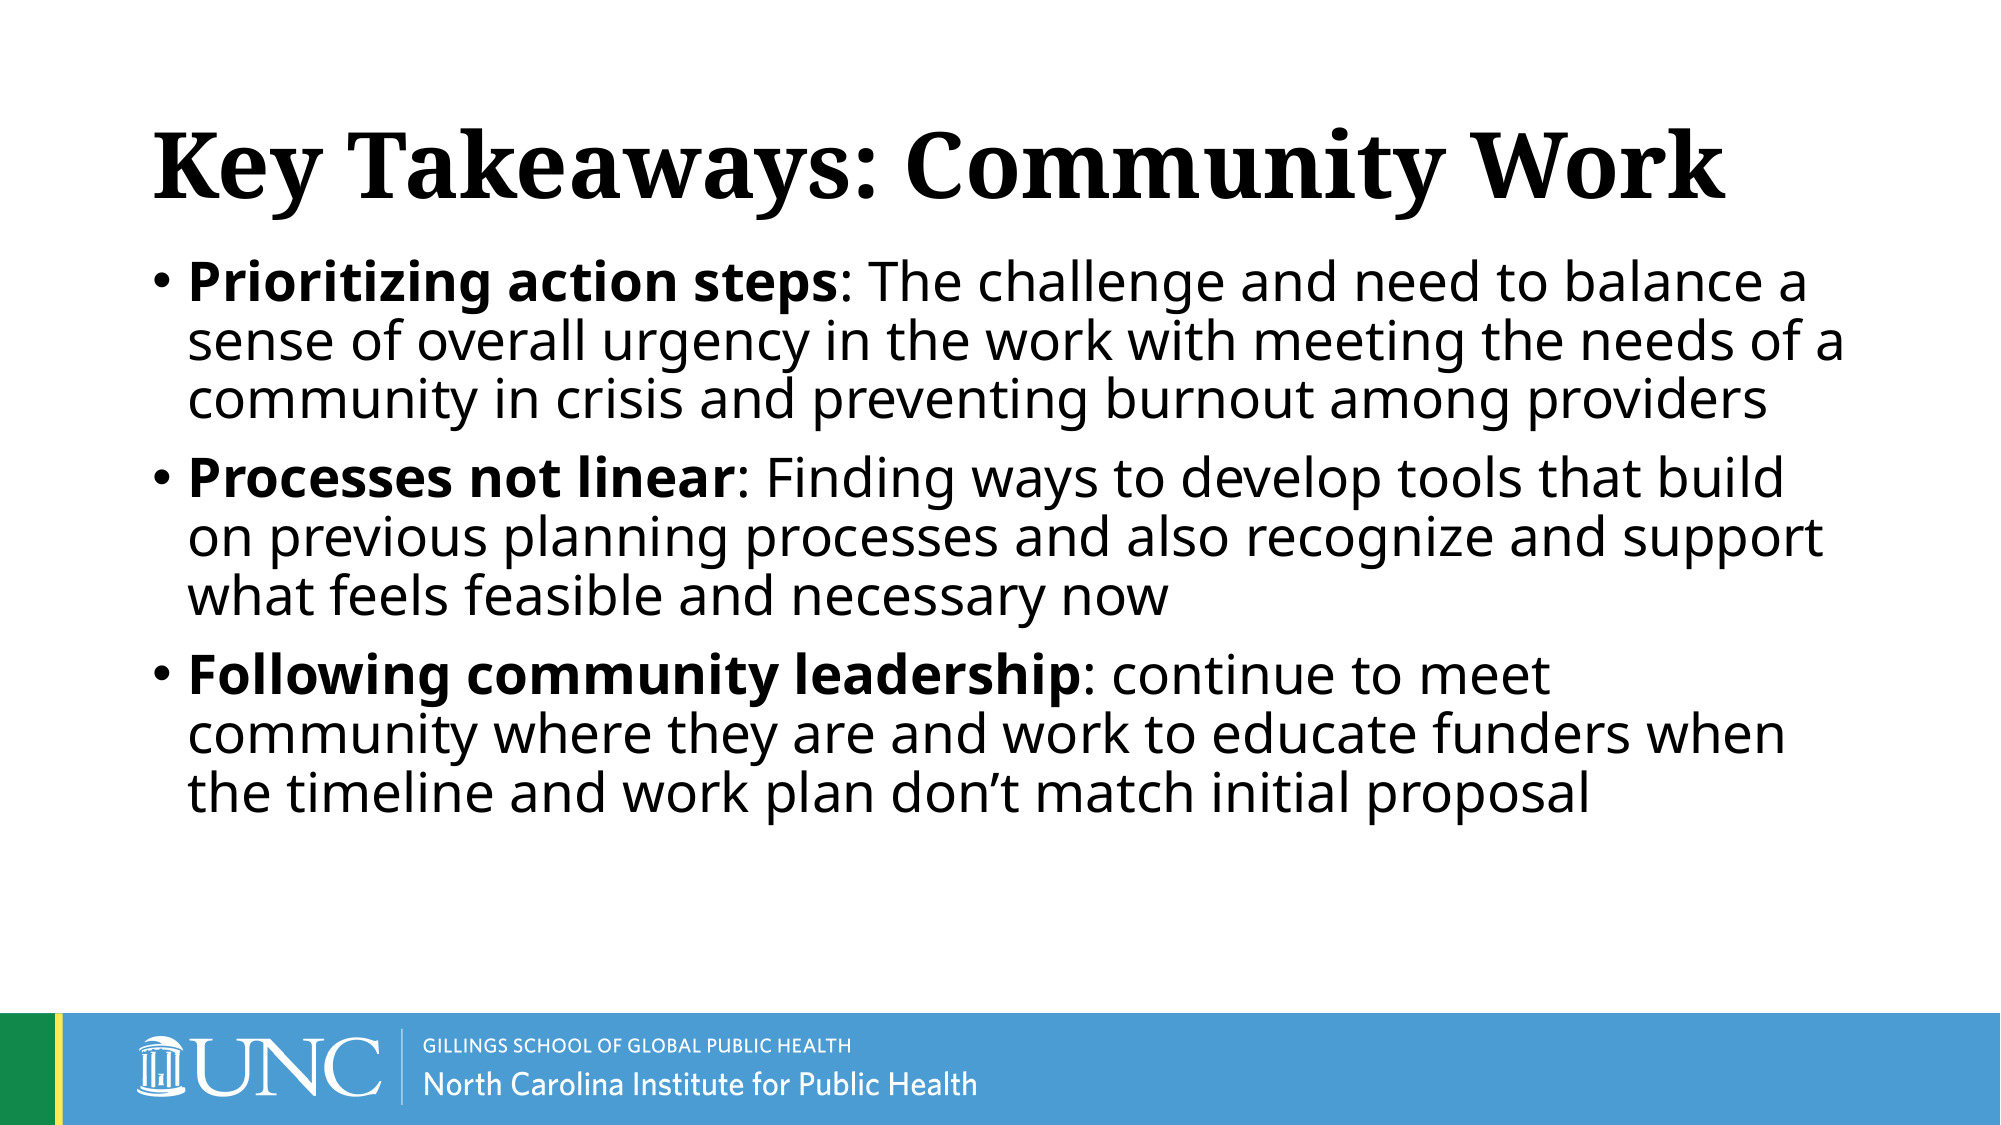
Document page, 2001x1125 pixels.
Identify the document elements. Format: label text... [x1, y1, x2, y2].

title Key Takeaways: Community Work [137, 59, 1863, 246]
list Prioritizing action steps: The challenge and need to balance a sense of overall urgency in the work with meeting the needs of a community in crisis and preventing burnout among providers Processes not linear: Finding ways to develop tools that build on previous planning processes and also recognize and support what feels feasible and necessary now Following community leadership: continue to meet community where they are and work to educate funders when the timeline and work plan don’t match initial proposal [137, 246, 1863, 913]
picture [137, 1028, 976, 1105]
